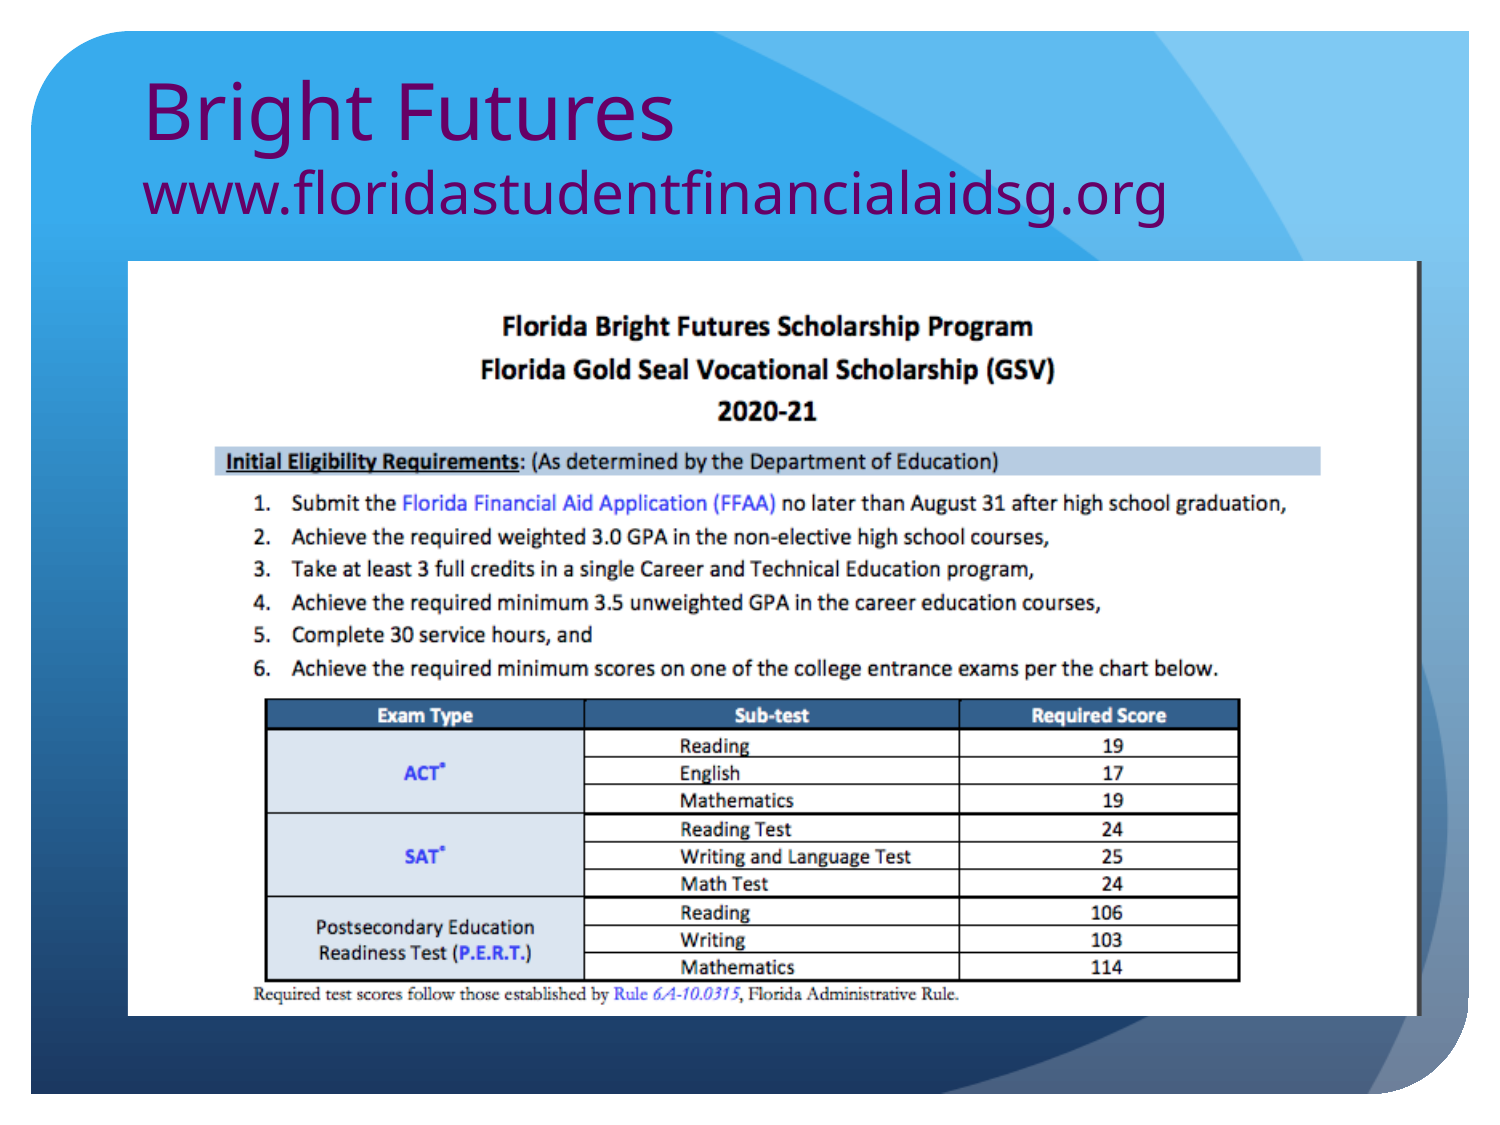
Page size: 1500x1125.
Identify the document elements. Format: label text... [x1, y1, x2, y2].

picture [24, 30, 1473, 1094]
title Bright Futures www.floridastudentfinancialaidsg.org [127, 62, 1372, 234]
